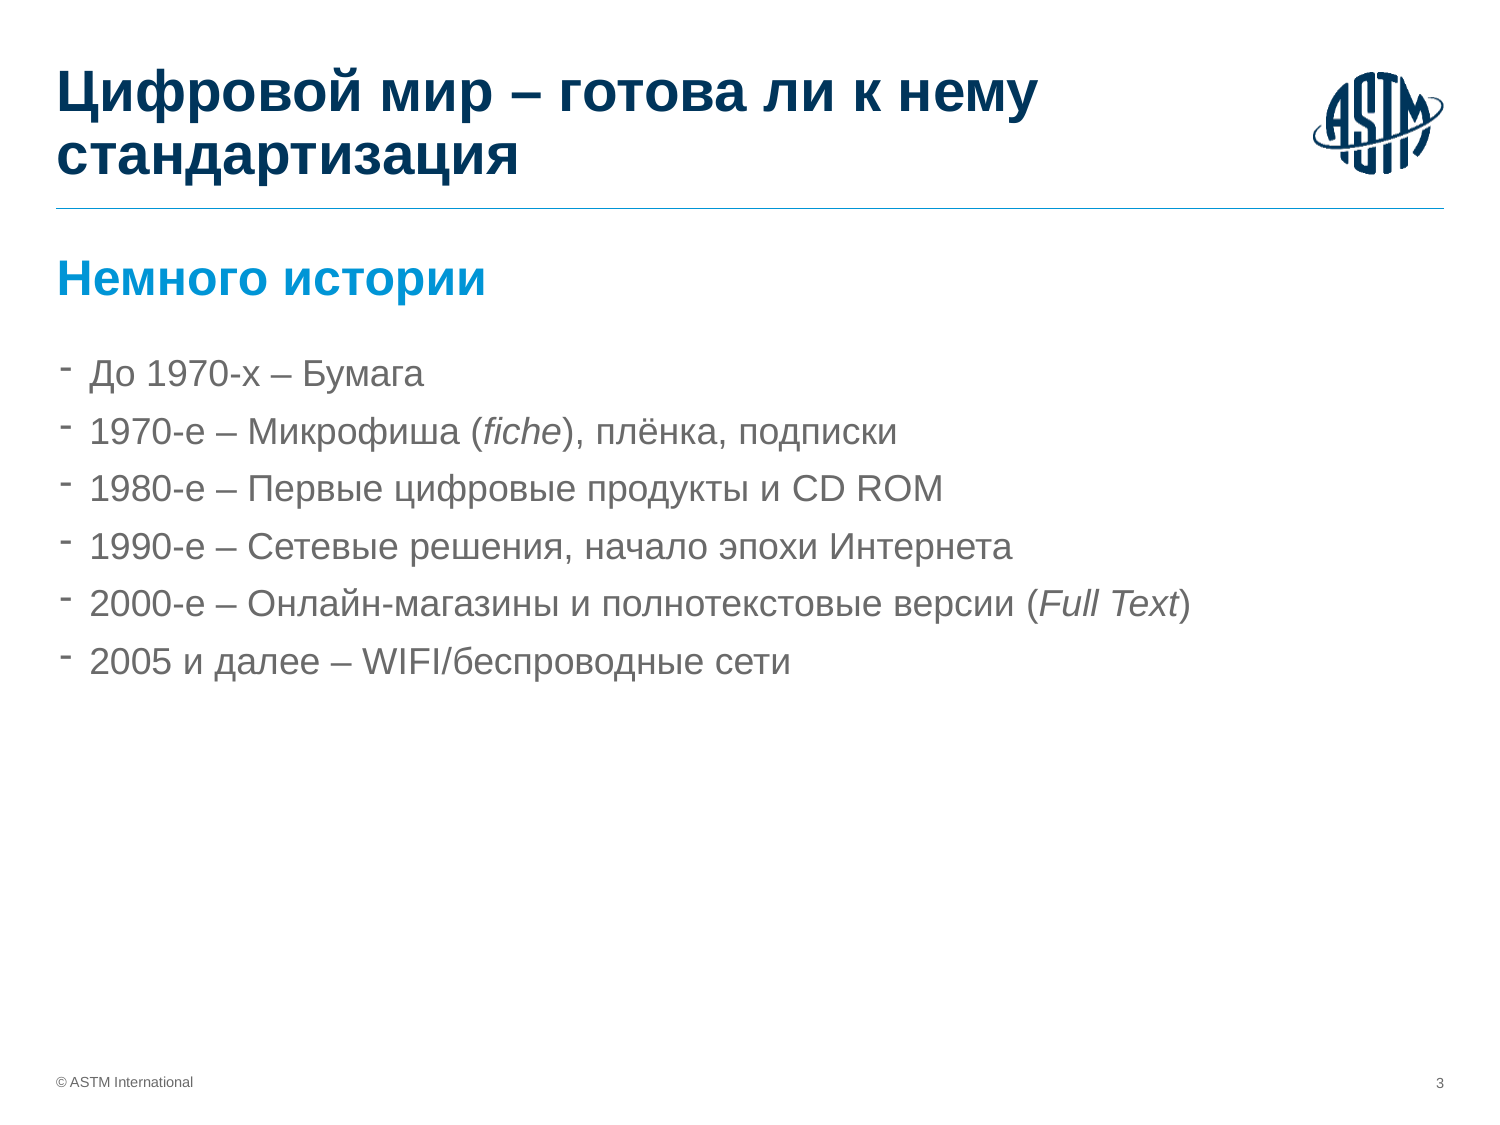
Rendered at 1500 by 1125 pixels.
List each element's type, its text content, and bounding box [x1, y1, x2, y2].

list Немного истории [56, 245, 718, 297]
slide_number 3 [1370, 1072, 1444, 1093]
picture [1312, 71, 1444, 175]
list До 1970-х – Бумага 1970-е – Микрофиша (fiche), плёнка, подписки 1980-е – Первые цифровые продукты и CD ROM 1990-е – Сетевые решения, начало эпохи Интернета 2000-е – Онлайн-магазины и полнотекстовые версии (Full Text) 2005 и далее – WIFI/беспроводные сети [59, 349, 1214, 1022]
title Цифровой мир – готова ли к нему стандартизация [56, 53, 1214, 194]
